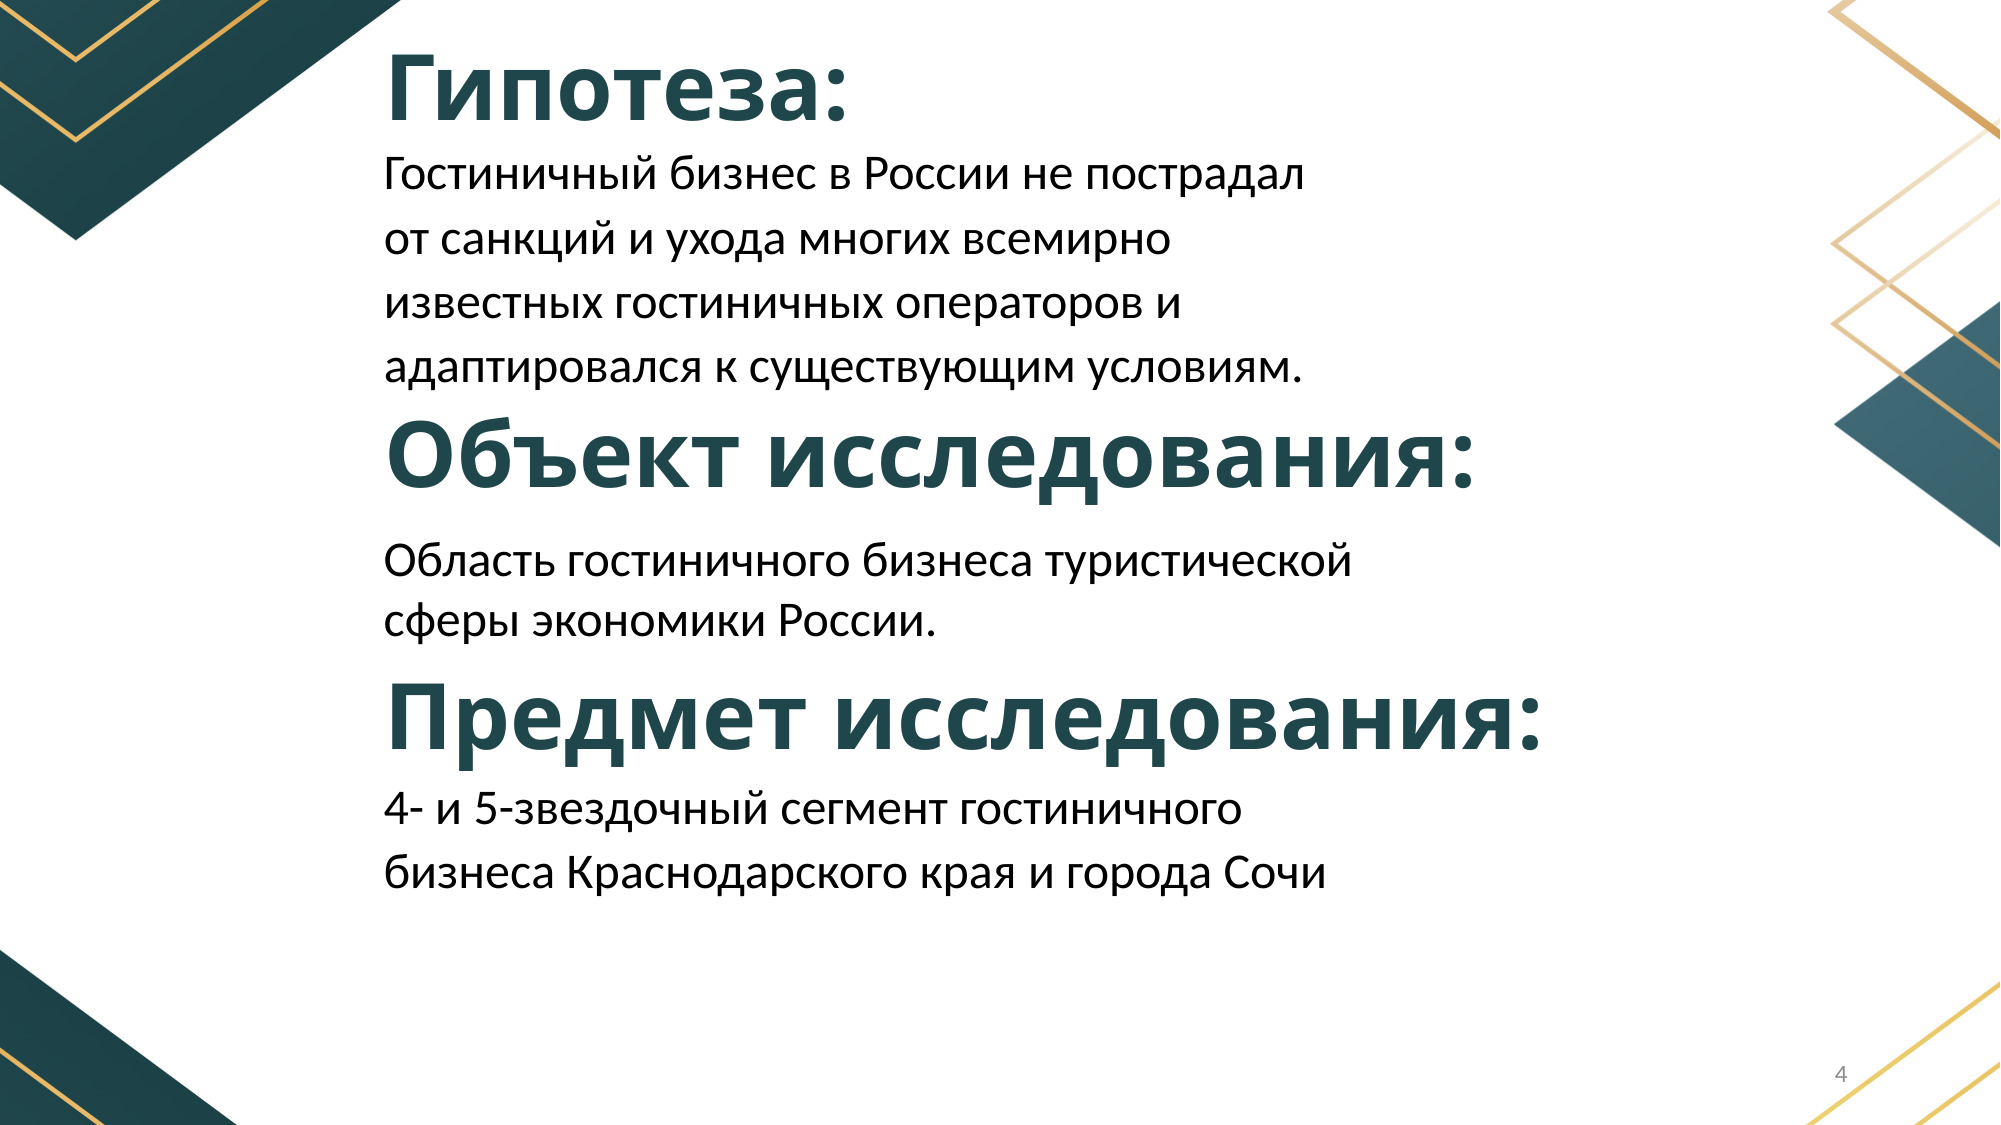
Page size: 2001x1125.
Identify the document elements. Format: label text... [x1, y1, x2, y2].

picture [1369, 156, 2000, 393]
text_box Область гостиничного бизнеса туристической сферы экономики России. [368, 519, 1369, 654]
text_box 4- и 5-звездочный сегмент гостиничного бизнеса Краснодарского края и города Сочи [368, 762, 1369, 907]
slide_number 4 [1412, 1042, 1863, 1103]
text_box Объект исследования: [369, 393, 2000, 522]
title Гипотеза: [369, 27, 2000, 156]
text_box Предмет исследования: [369, 655, 2000, 784]
picture [0, 0, 2000, 1125]
text_box Гостиничный бизнес в России не пострадал от санкций и ухода многих всемирно известных гостиничных операторов и адаптировался к существующим условиям. [369, 128, 1369, 393]
